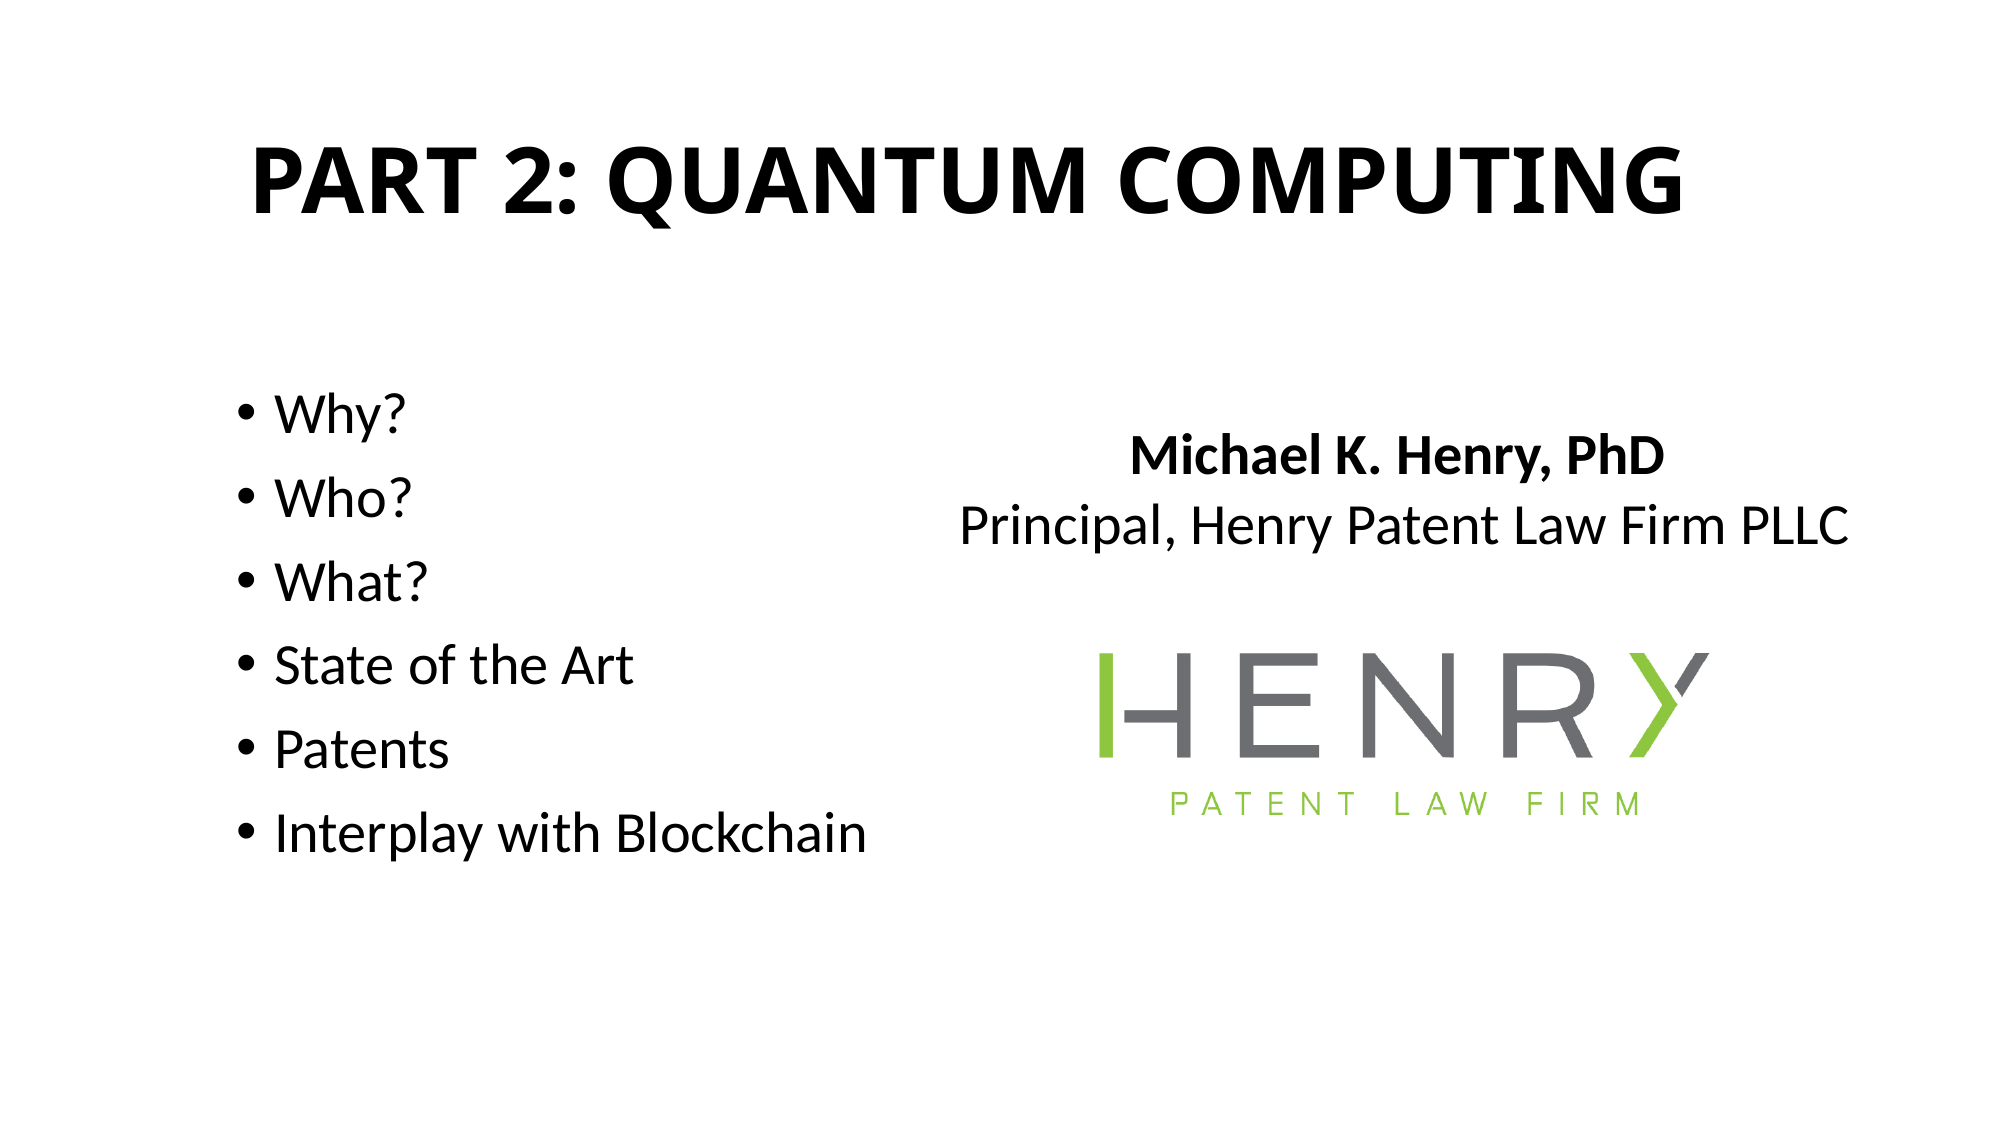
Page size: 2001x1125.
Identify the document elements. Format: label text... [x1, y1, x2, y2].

text_box Michael K. Henry, PhD Principal, Henry Patent Law Firm PLLC [944, 408, 1905, 564]
list Why? Who? What? State of the Art Patents Interplay with Blockchain [221, 376, 944, 935]
title PART 2: QUANTUM COMPUTING [164, 121, 1773, 247]
picture [1063, 580, 1746, 888]
